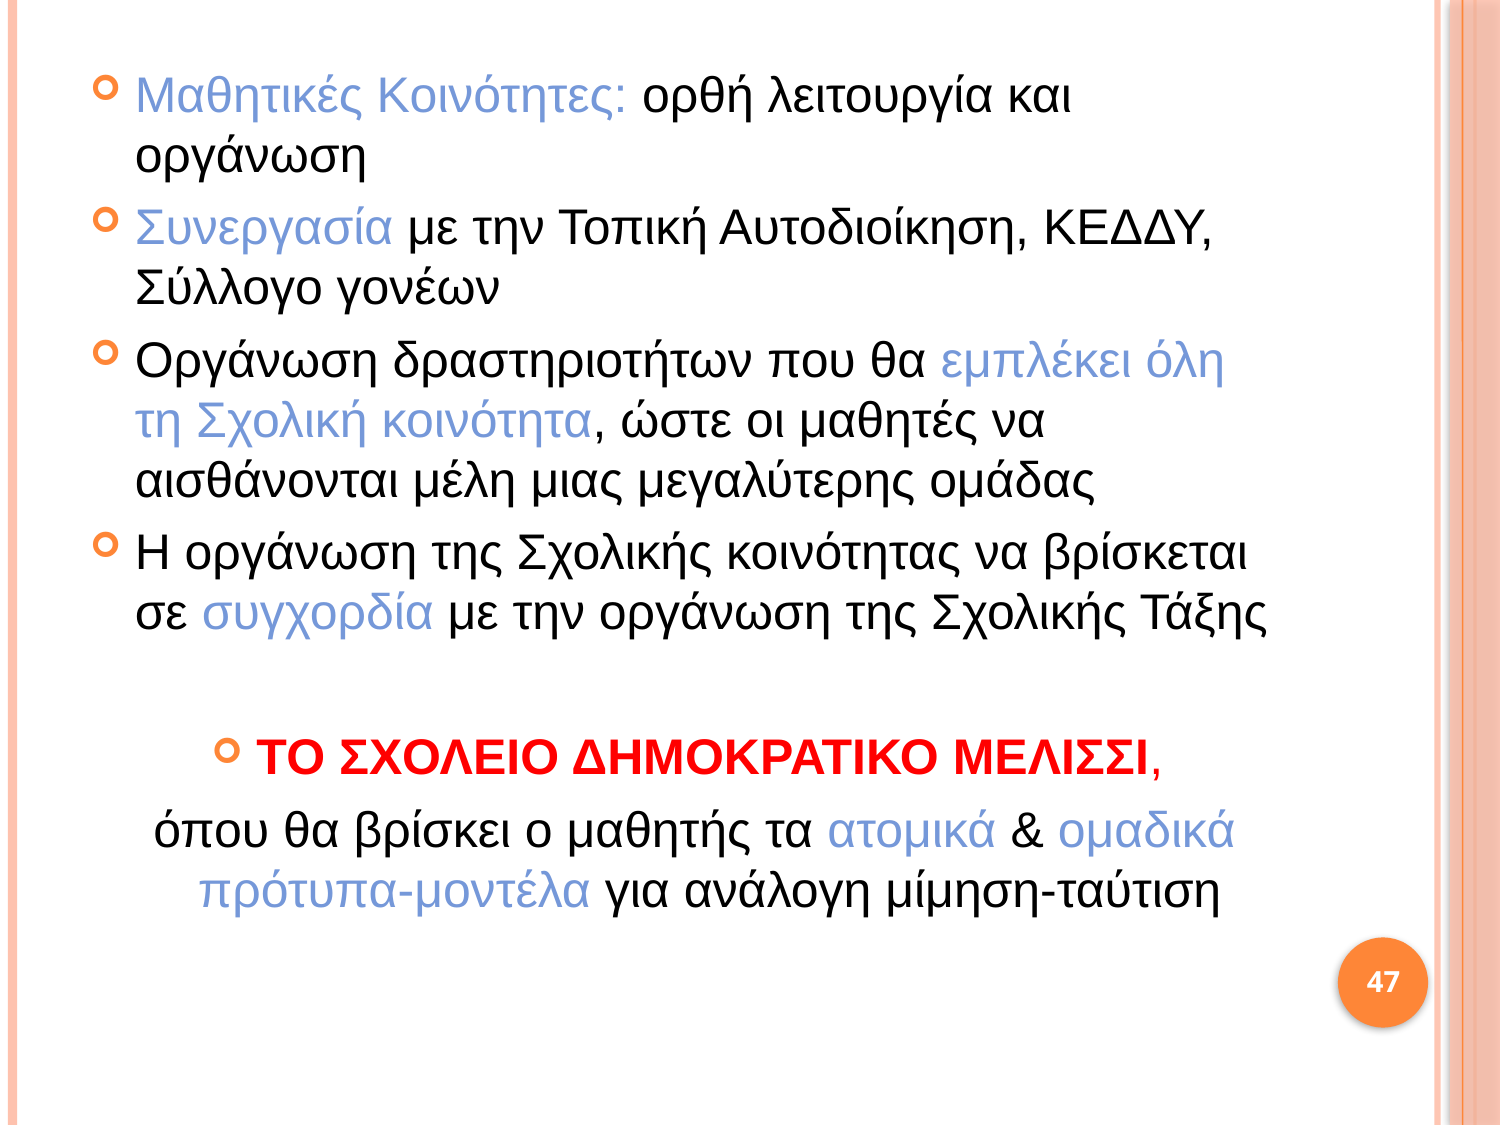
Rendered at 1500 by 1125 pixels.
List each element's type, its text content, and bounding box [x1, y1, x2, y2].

list Μαθητικές Κοινότητες: ορθή λειτουργία και οργάνωση Συνεργασία με την Τοπική Αυτοδιοίκηση, ΚΕΔΔΥ, Σύλλογο γονέων Οργάνωση δραστηριοτήτων που θα εμπλέκει όλη τη Σχολική κοινότητα, ώστε οι μαθητές να αισθάνονται μέλη μιας μεγαλύτερης ομάδας Η οργάνωση της Σχολικής κοινότητας να βρίσκεται σε συγχορδία με την οργάνωση της Σχολικής Τάξης ΤΟ ΣΧΟΛΕΙΟ ΔΗΜΟΚΡΑΤΙΚΟ ΜΕΛΙΣΣΙ, όπου θα βρίσκει ο μαθητής τα ατομικά & ομαδικά πρότυπα-μοντέλα για ανάλογη μίμηση-ταύτιση [74, 54, 1301, 1063]
slide_number 47 [1333, 940, 1434, 1026]
